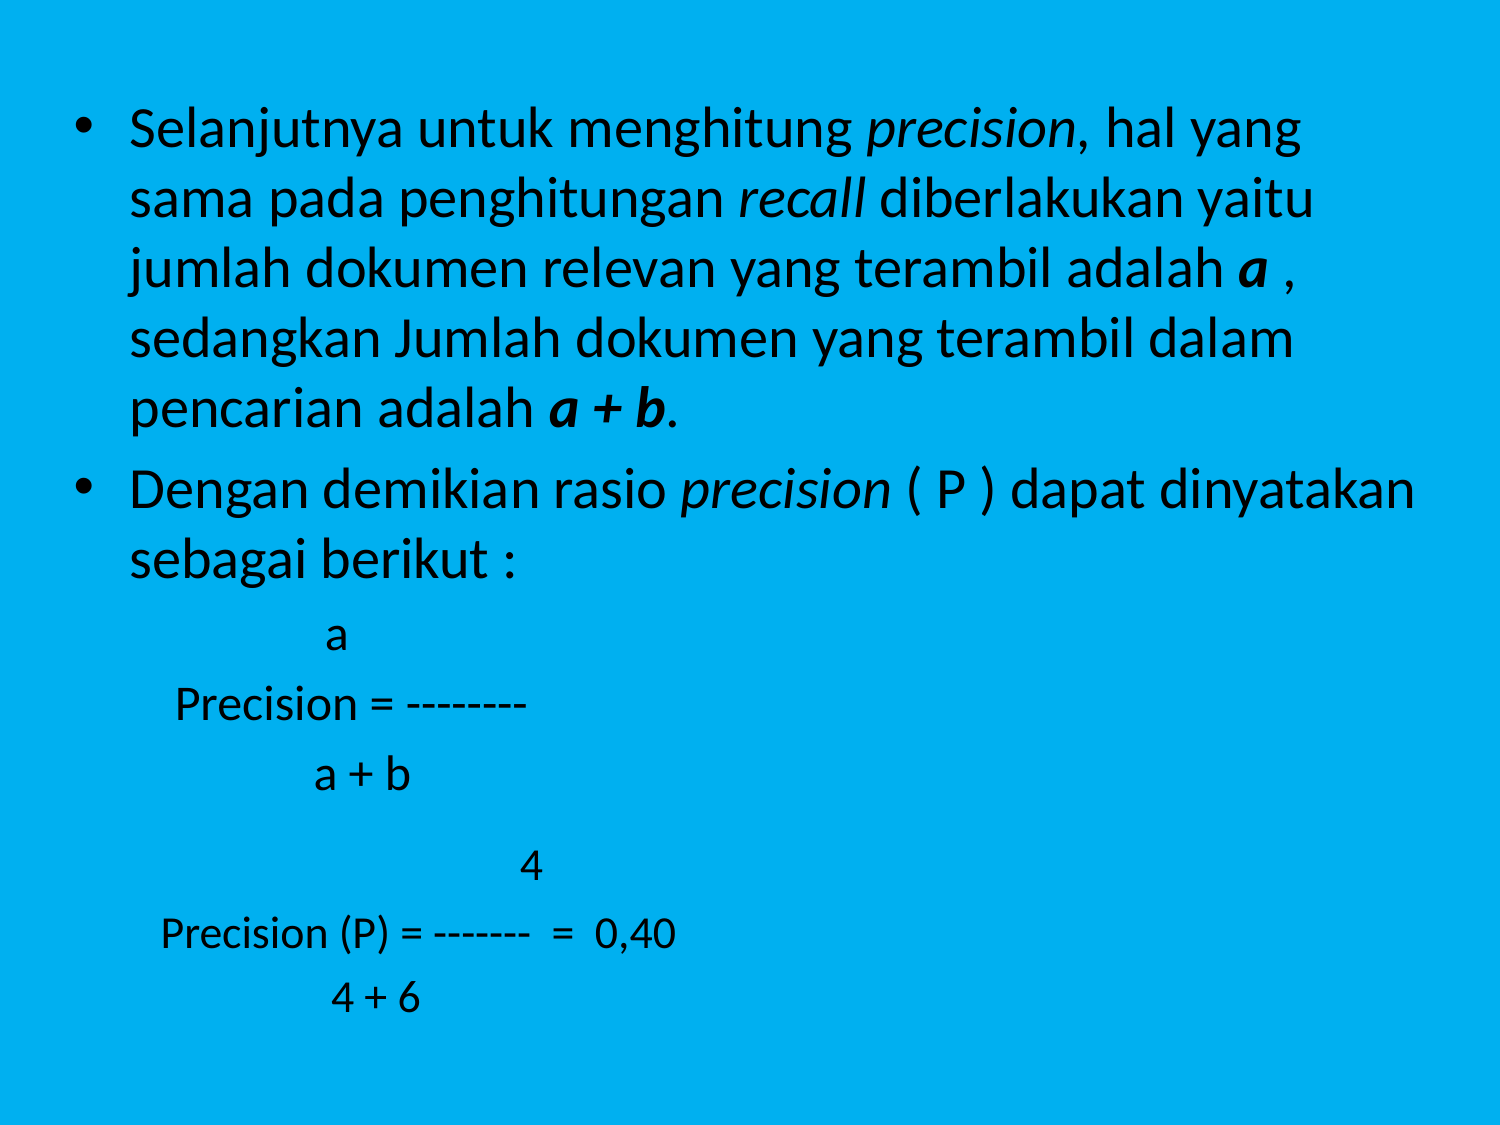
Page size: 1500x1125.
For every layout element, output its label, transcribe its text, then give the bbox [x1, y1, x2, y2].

list Selanjutnya untuk menghitung precision, hal yang sama pada penghitungan recall diberlakukan yaitu jumlah dokumen relevan yang terambil adalah a , sedangkan Jumlah dokumen yang terambil dalam pencarian adalah a + b. Dengan demikian rasio precision ( P ) dapat dinyatakan sebagai berikut : a Precision = -------- a + b 4 Precision (P) = ------- = 0,40 4 + 6 [58, 82, 1454, 1055]
